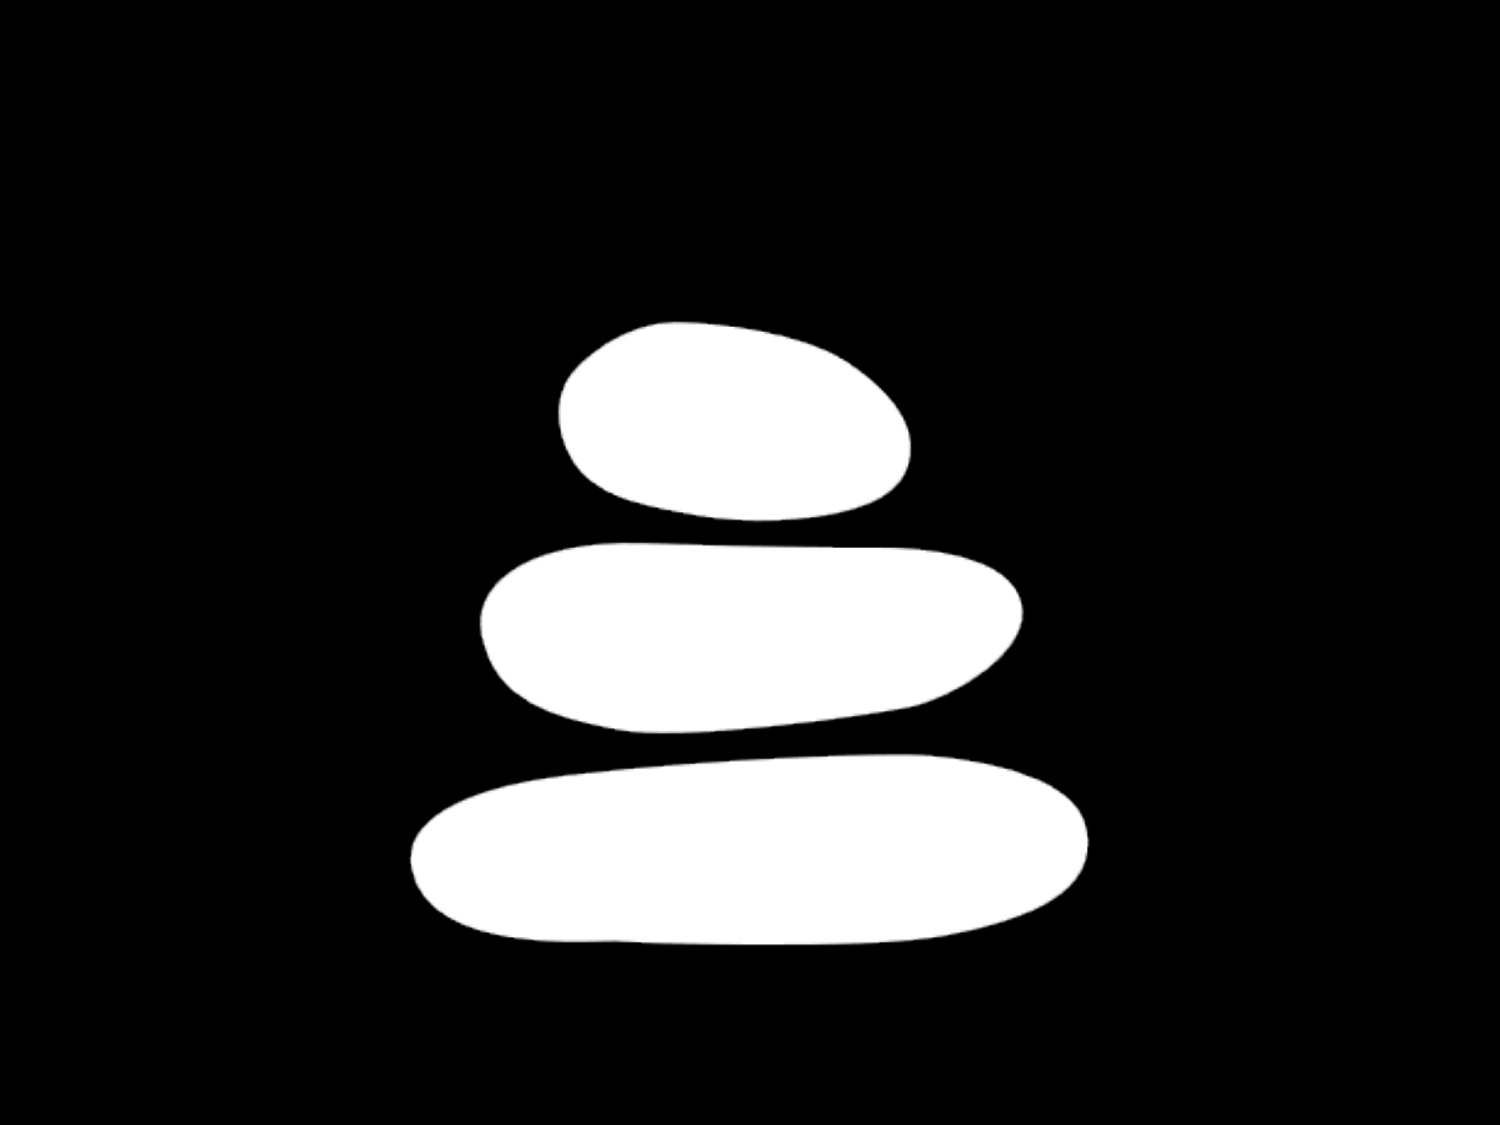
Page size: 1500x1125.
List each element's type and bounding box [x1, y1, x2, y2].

picture [279, 160, 1221, 1103]
